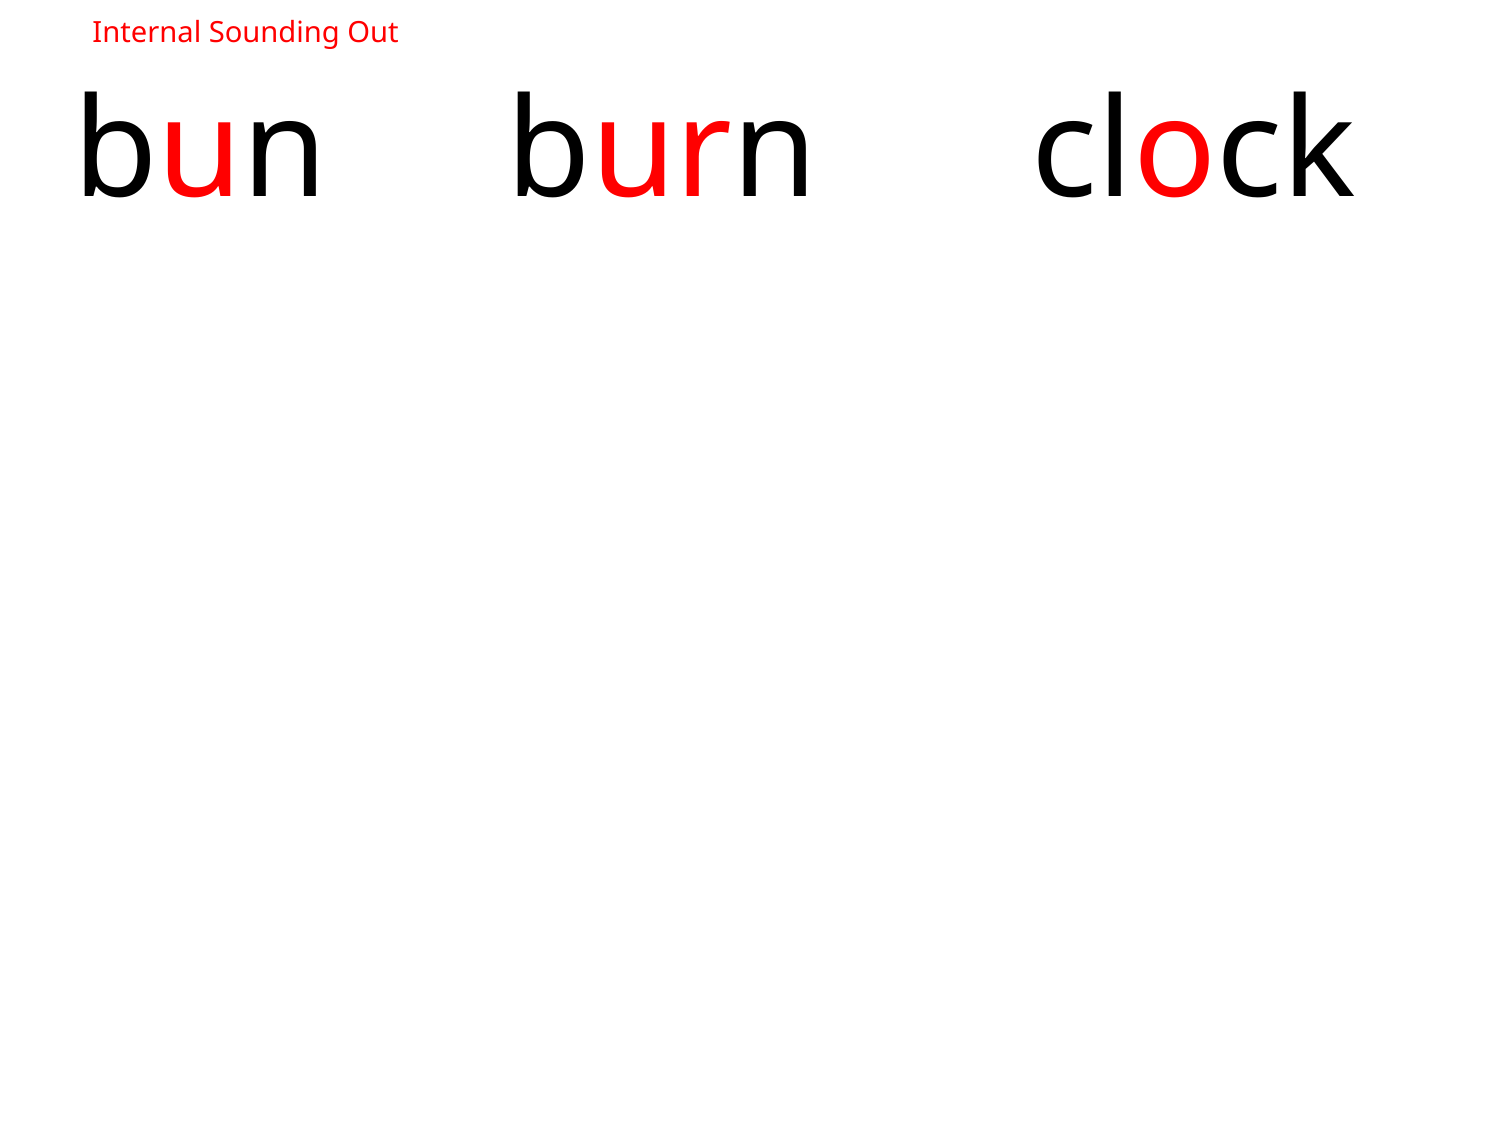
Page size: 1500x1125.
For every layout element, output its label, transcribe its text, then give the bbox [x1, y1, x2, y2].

text_box Internal Sounding Out [77, 5, 588, 56]
text_box bun burn clock [22, 51, 1500, 341]
